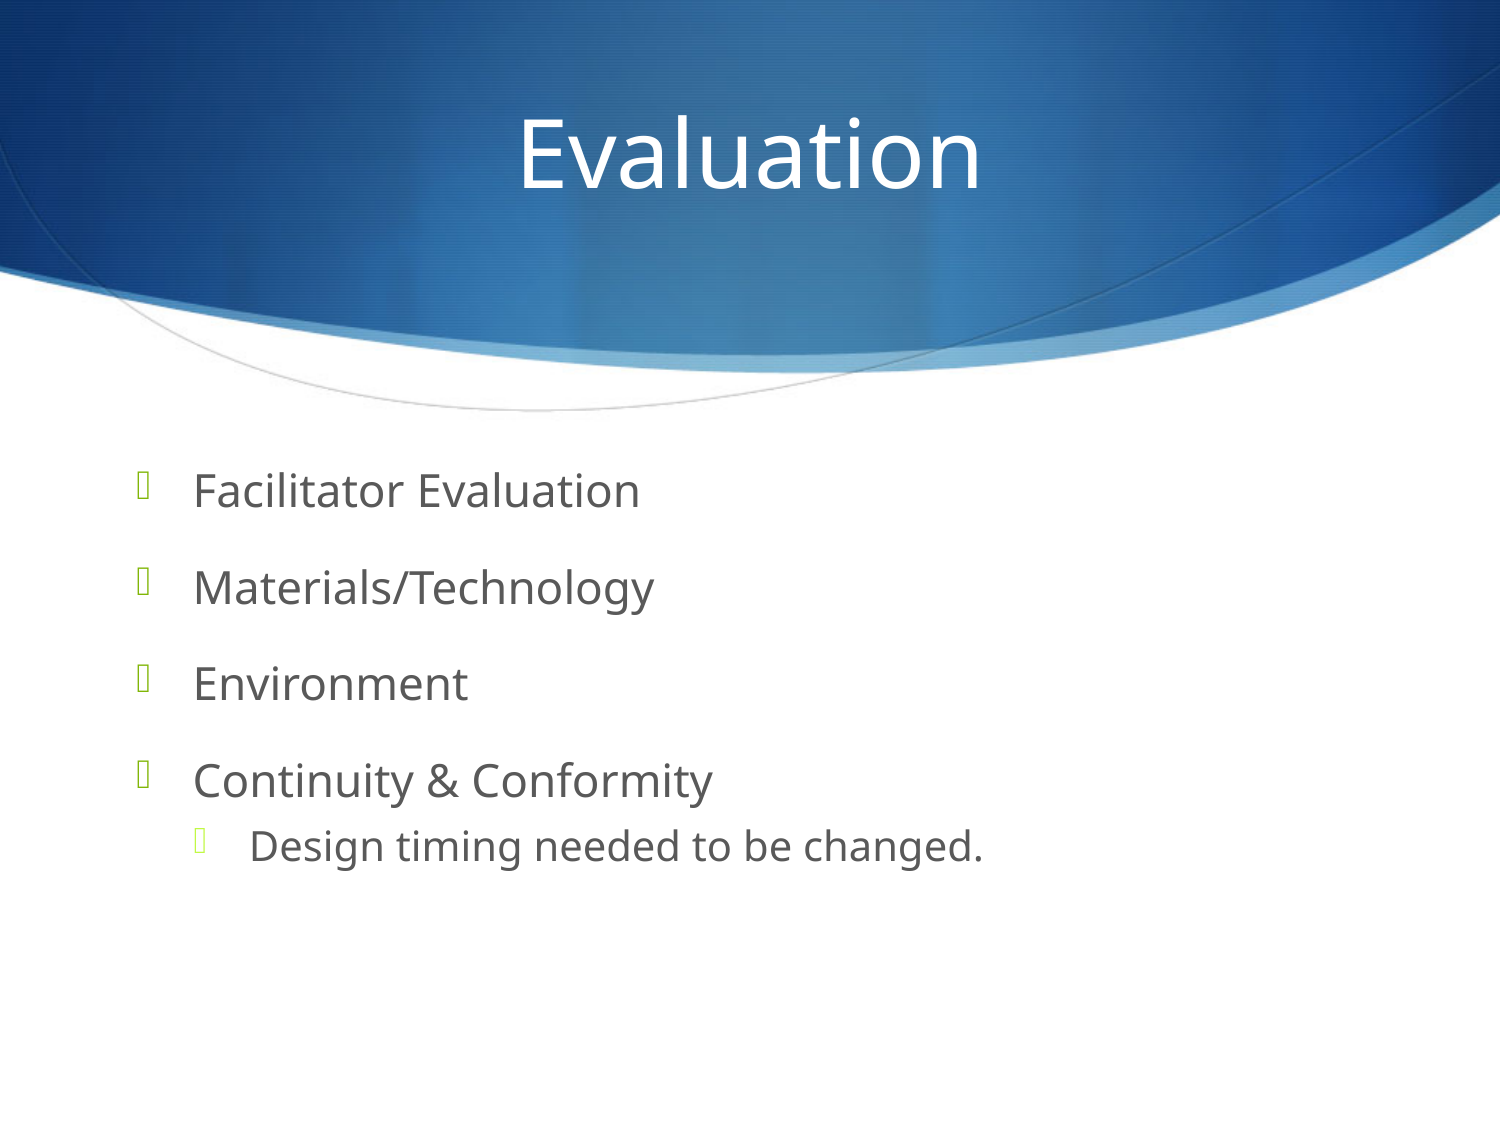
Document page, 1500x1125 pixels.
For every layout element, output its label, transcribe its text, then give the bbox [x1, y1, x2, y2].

picture [0, 0, 1500, 1125]
title Evaluation [75, 56, 1425, 245]
list Facilitator Evaluation Materials/Technology Environment Continuity & Conformity Design timing needed to be changed. [121, 454, 1379, 991]
